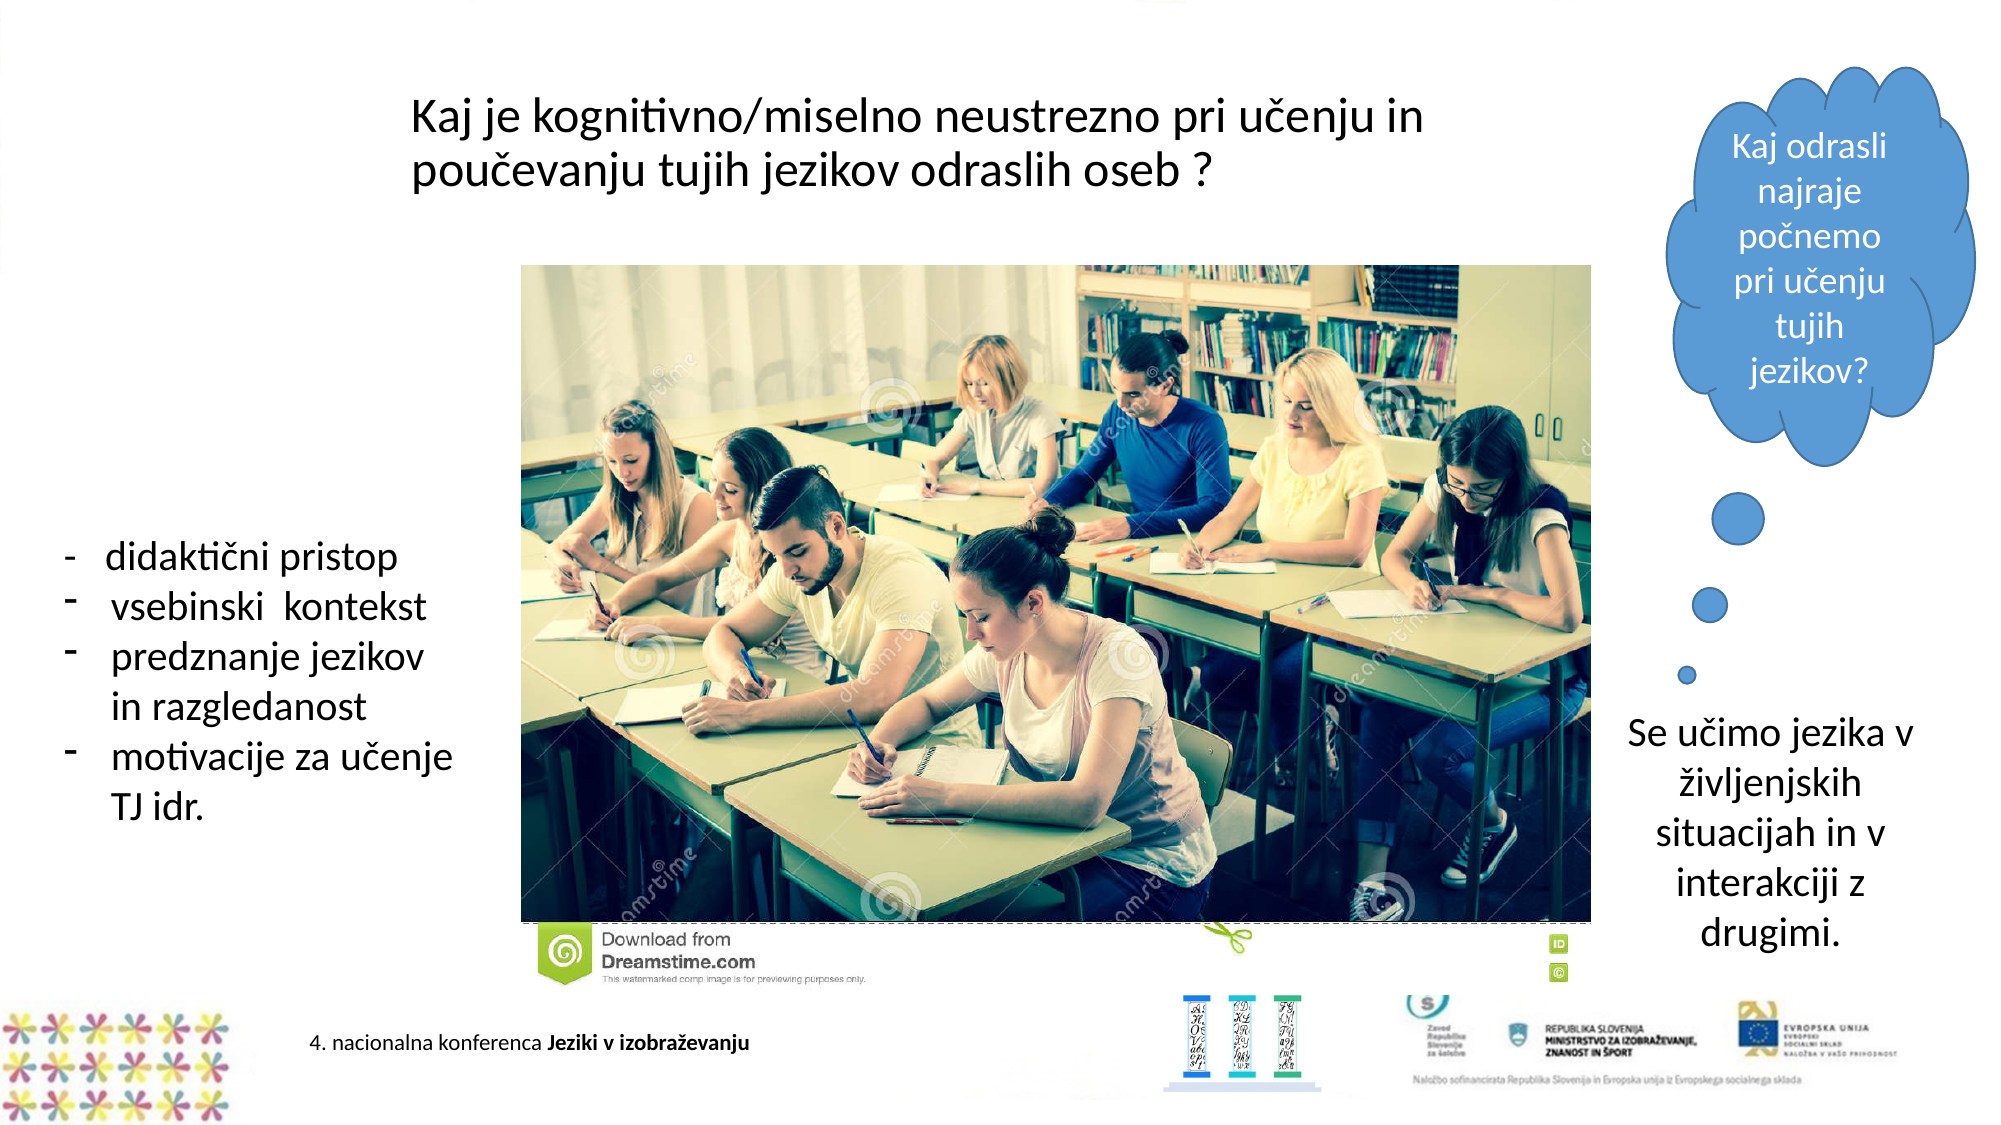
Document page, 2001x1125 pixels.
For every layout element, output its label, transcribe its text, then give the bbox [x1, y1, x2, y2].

text_box Kaj odrasli najraje počnemo pri učenju tujih jezikov? [1711, 492, 1765, 546]
text_box Kaj odrasli najraje počnemo pri učenju tujih jezikov? [1691, 586, 1729, 624]
text_box Se učimo jezika v življenjskih situacijah in v interakciji z drugimi. [1591, 697, 1952, 962]
text_box Kaj odrasli najraje počnemo pri učenju tujih jezikov? [1665, 66, 1977, 467]
text_box - didaktični pristop vsebinski kontekst predznanje jezikov in razgledanost motivacije za učenje TJ idr. [49, 521, 479, 837]
picture [0, 0, 2000, 1125]
list Kaj je kognitivno/miselno neustrezno pri učenju in poučevanju tujih jezikov odraslih oseb ? [396, 82, 1488, 188]
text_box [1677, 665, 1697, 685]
